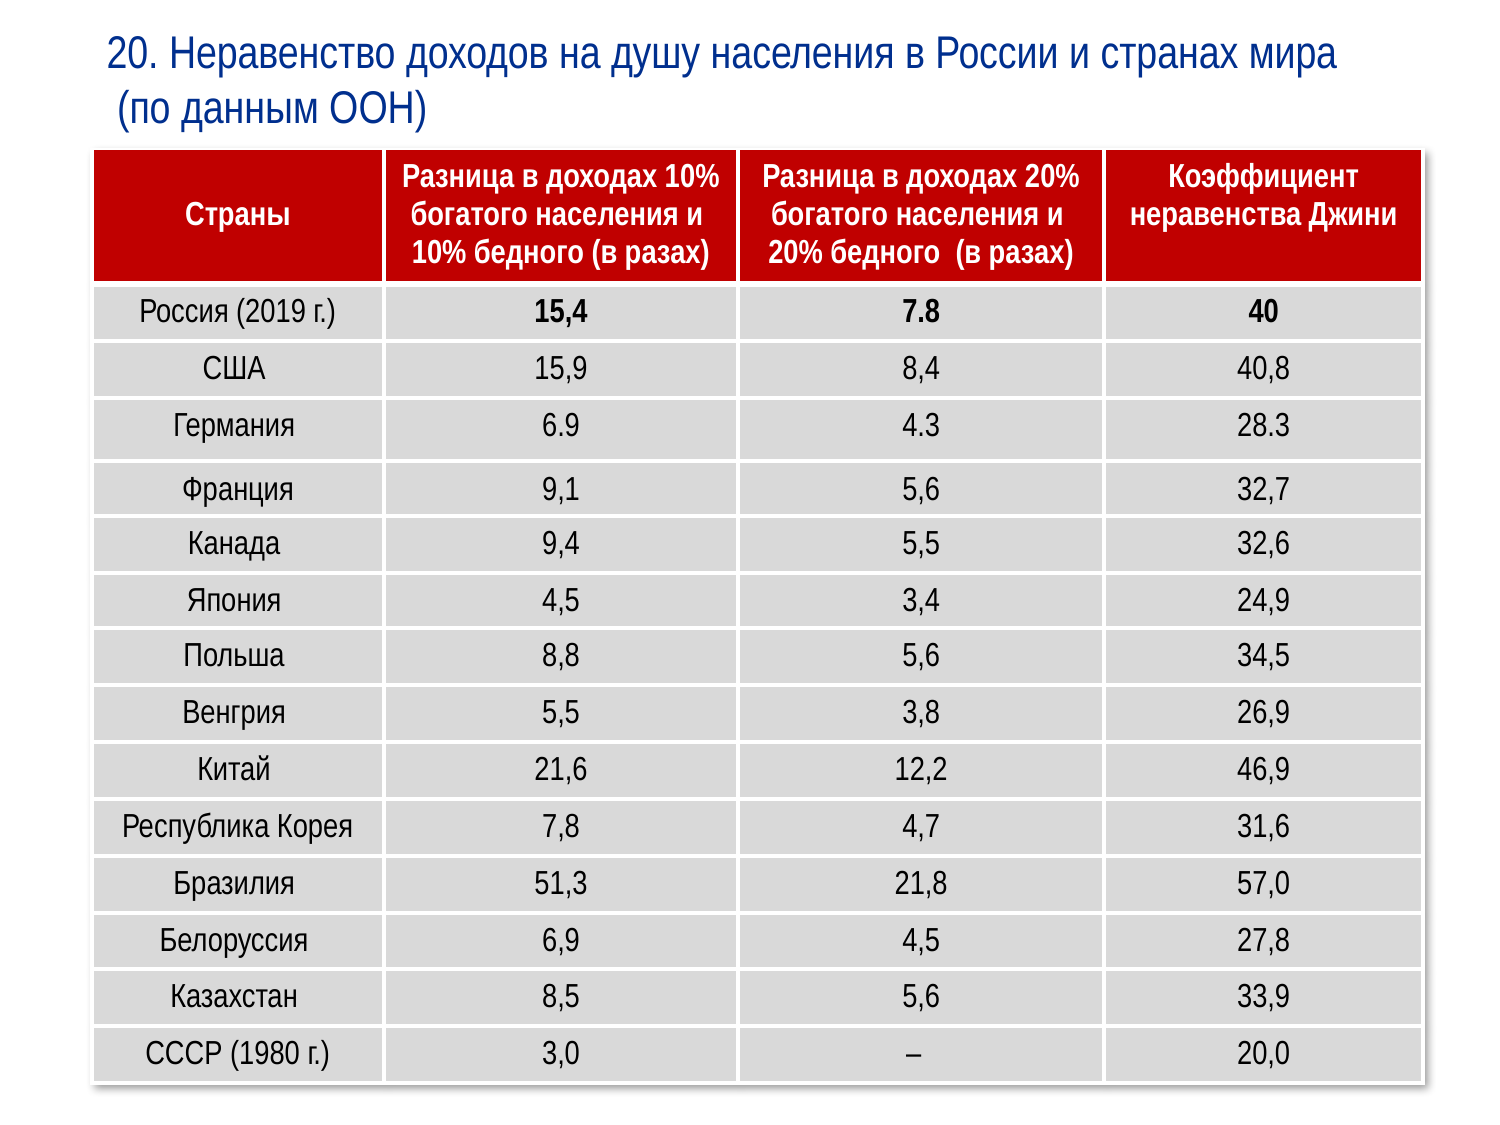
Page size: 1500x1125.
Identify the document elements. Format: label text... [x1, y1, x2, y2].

table_cell Япония [94, 575, 382, 626]
table_cell 5,6 [740, 971, 1102, 1024]
table_cell Белоруссия [94, 915, 382, 967]
table_cell 7.8 [740, 287, 1102, 339]
table_cell Китай [94, 744, 382, 797]
table_cell 3,4 [740, 575, 1102, 626]
table_cell 15,4 [386, 287, 736, 339]
table_cell 6.9 [386, 400, 736, 459]
table_cell 32,7 [1106, 463, 1421, 514]
text_box 20. Неравенство доходов на душу населения в России и странах мира (по данным ООН) [91, 15, 1450, 141]
table_cell 9,4 [386, 518, 736, 571]
table_cell СССР (1980 г.) [94, 1028, 382, 1081]
table_cell 5,5 [386, 687, 736, 740]
table_cell Франция [94, 463, 382, 514]
table_cell Канада [94, 518, 382, 571]
table_cell 21,6 [386, 744, 736, 797]
table_cell Россия (2019 г.) [94, 287, 382, 339]
table_cell 5,6 [740, 630, 1102, 683]
table_cell 31,6 [1106, 801, 1421, 854]
table_cell Венгрия [94, 687, 382, 740]
table_cell 5,6 [740, 463, 1102, 514]
table_cell – [740, 1028, 1102, 1081]
table_cell 34,5 [1106, 630, 1421, 683]
table_cell 46,9 [1106, 744, 1421, 797]
table_cell 57,0 [1106, 858, 1421, 911]
table_cell 24,9 [1106, 575, 1421, 626]
table_cell 8,8 [386, 630, 736, 683]
table_cell 32,6 [1106, 518, 1421, 571]
table_header Разница в доходах 10% богатого населения и 10% бедного (в разах) [386, 150, 736, 281]
table_cell 12,2 [740, 744, 1102, 797]
table_cell 3,8 [740, 687, 1102, 740]
table_cell 15,9 [386, 343, 736, 396]
table_cell 26,9 [1106, 687, 1421, 740]
table_header Разница в доходах 20% богатого населения и 20% бедного (в разах) [740, 150, 1102, 281]
table_cell Казахстан [94, 971, 382, 1024]
table_cell 51,3 [386, 858, 736, 911]
table_cell 4,5 [386, 575, 736, 626]
table_cell Польша [94, 630, 382, 683]
table_cell 6,9 [386, 915, 736, 967]
table_cell США [94, 343, 382, 396]
table_cell 4,5 [740, 915, 1102, 967]
table_cell 5,5 [740, 518, 1102, 571]
table_cell Республика Корея [94, 801, 382, 854]
table_cell 4.3 [740, 400, 1102, 459]
table_cell 8,5 [386, 971, 736, 1024]
table_cell 21,8 [740, 858, 1102, 911]
table_cell 7,8 [386, 801, 736, 854]
table_cell 33,9 [1106, 971, 1421, 1024]
table_cell 9,1 [386, 463, 736, 514]
table_cell 3,0 [386, 1028, 736, 1081]
table_cell Германия [94, 400, 382, 459]
title [76, 30, 1449, 220]
table_cell Бразилия [94, 858, 382, 911]
table_cell 40 [1106, 287, 1421, 339]
table_cell 8,4 [740, 343, 1102, 396]
table_cell 28.3 [1106, 400, 1421, 459]
table_header Коэффициент неравенства Джини [1106, 150, 1421, 281]
table_cell 40,8 [1106, 343, 1421, 396]
table_cell 20,0 [1106, 1028, 1421, 1081]
table_cell 27,8 [1106, 915, 1421, 967]
table_cell 4,7 [740, 801, 1102, 854]
table_header Страны [94, 150, 382, 281]
